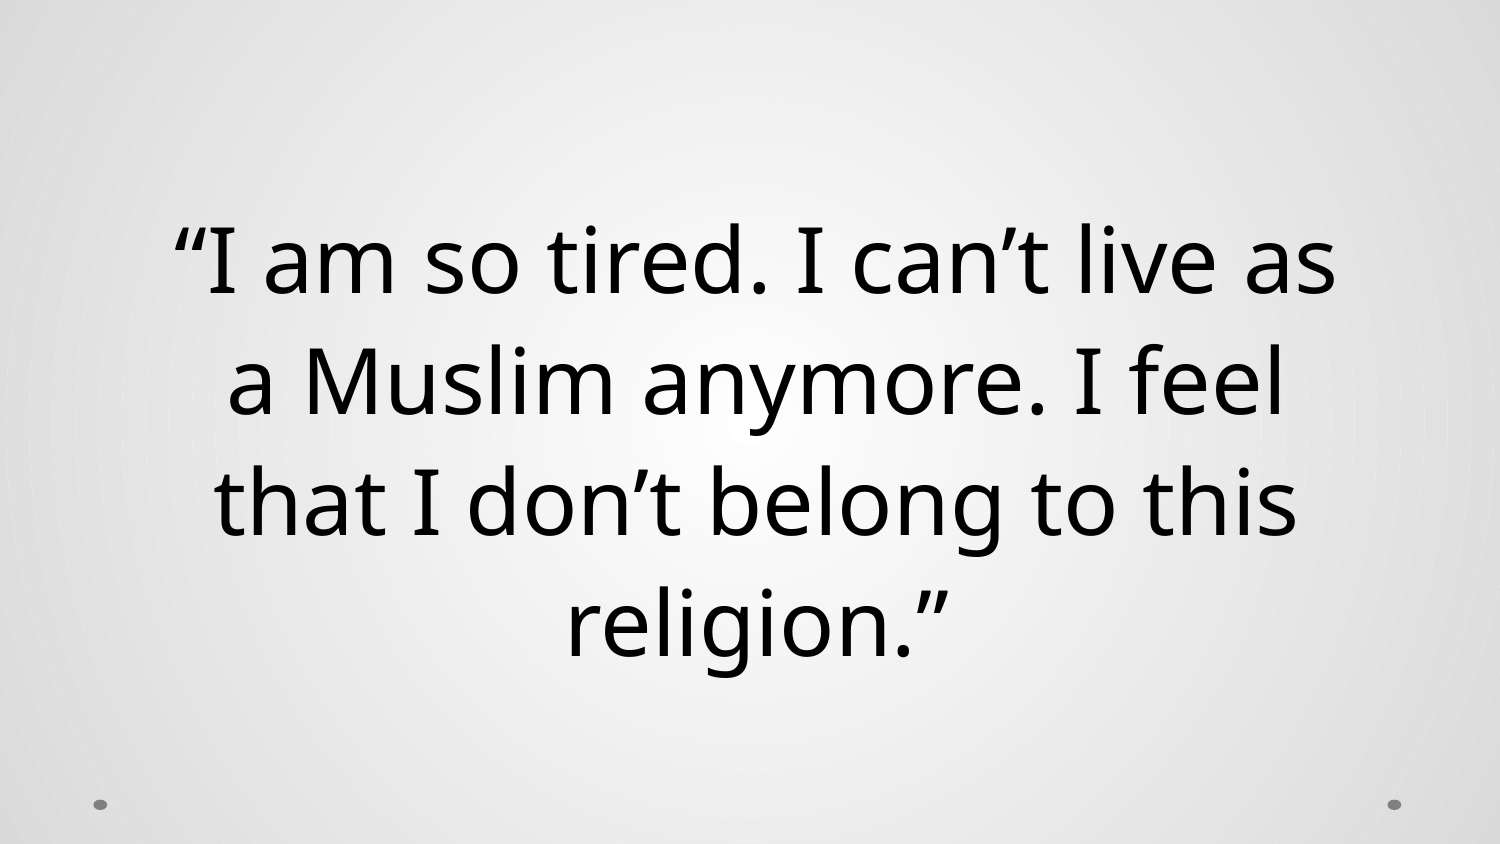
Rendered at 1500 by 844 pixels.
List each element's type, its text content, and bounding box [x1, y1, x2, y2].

title “I am so tired. I can’t live as a Muslim anymore. I feel that I don’t belong to this religion.” [157, 161, 1357, 682]
